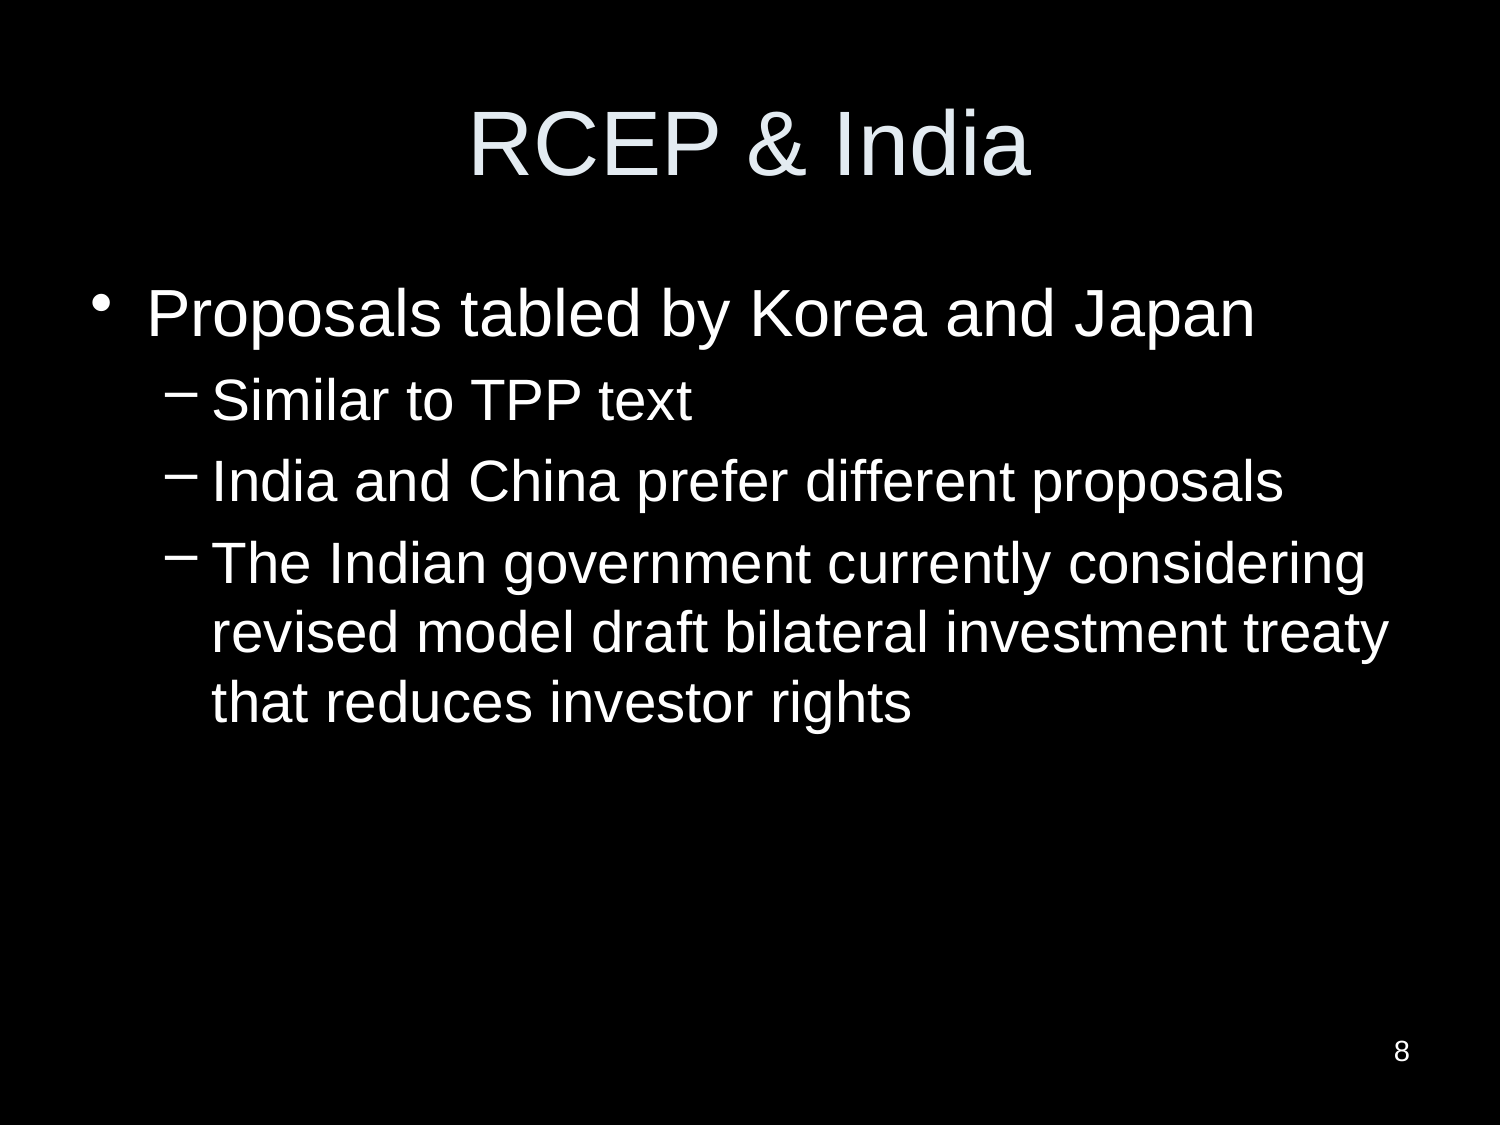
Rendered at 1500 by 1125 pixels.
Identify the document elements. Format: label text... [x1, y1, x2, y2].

list Proposals tabled by Korea and Japan Similar to TPP text India and China prefer different proposals The Indian government currently considering revised model draft bilateral investment treaty that reduces investor rights [74, 262, 1426, 1006]
slide_number 8 [1074, 1024, 1426, 1103]
title RCEP & India [74, 44, 1426, 233]
